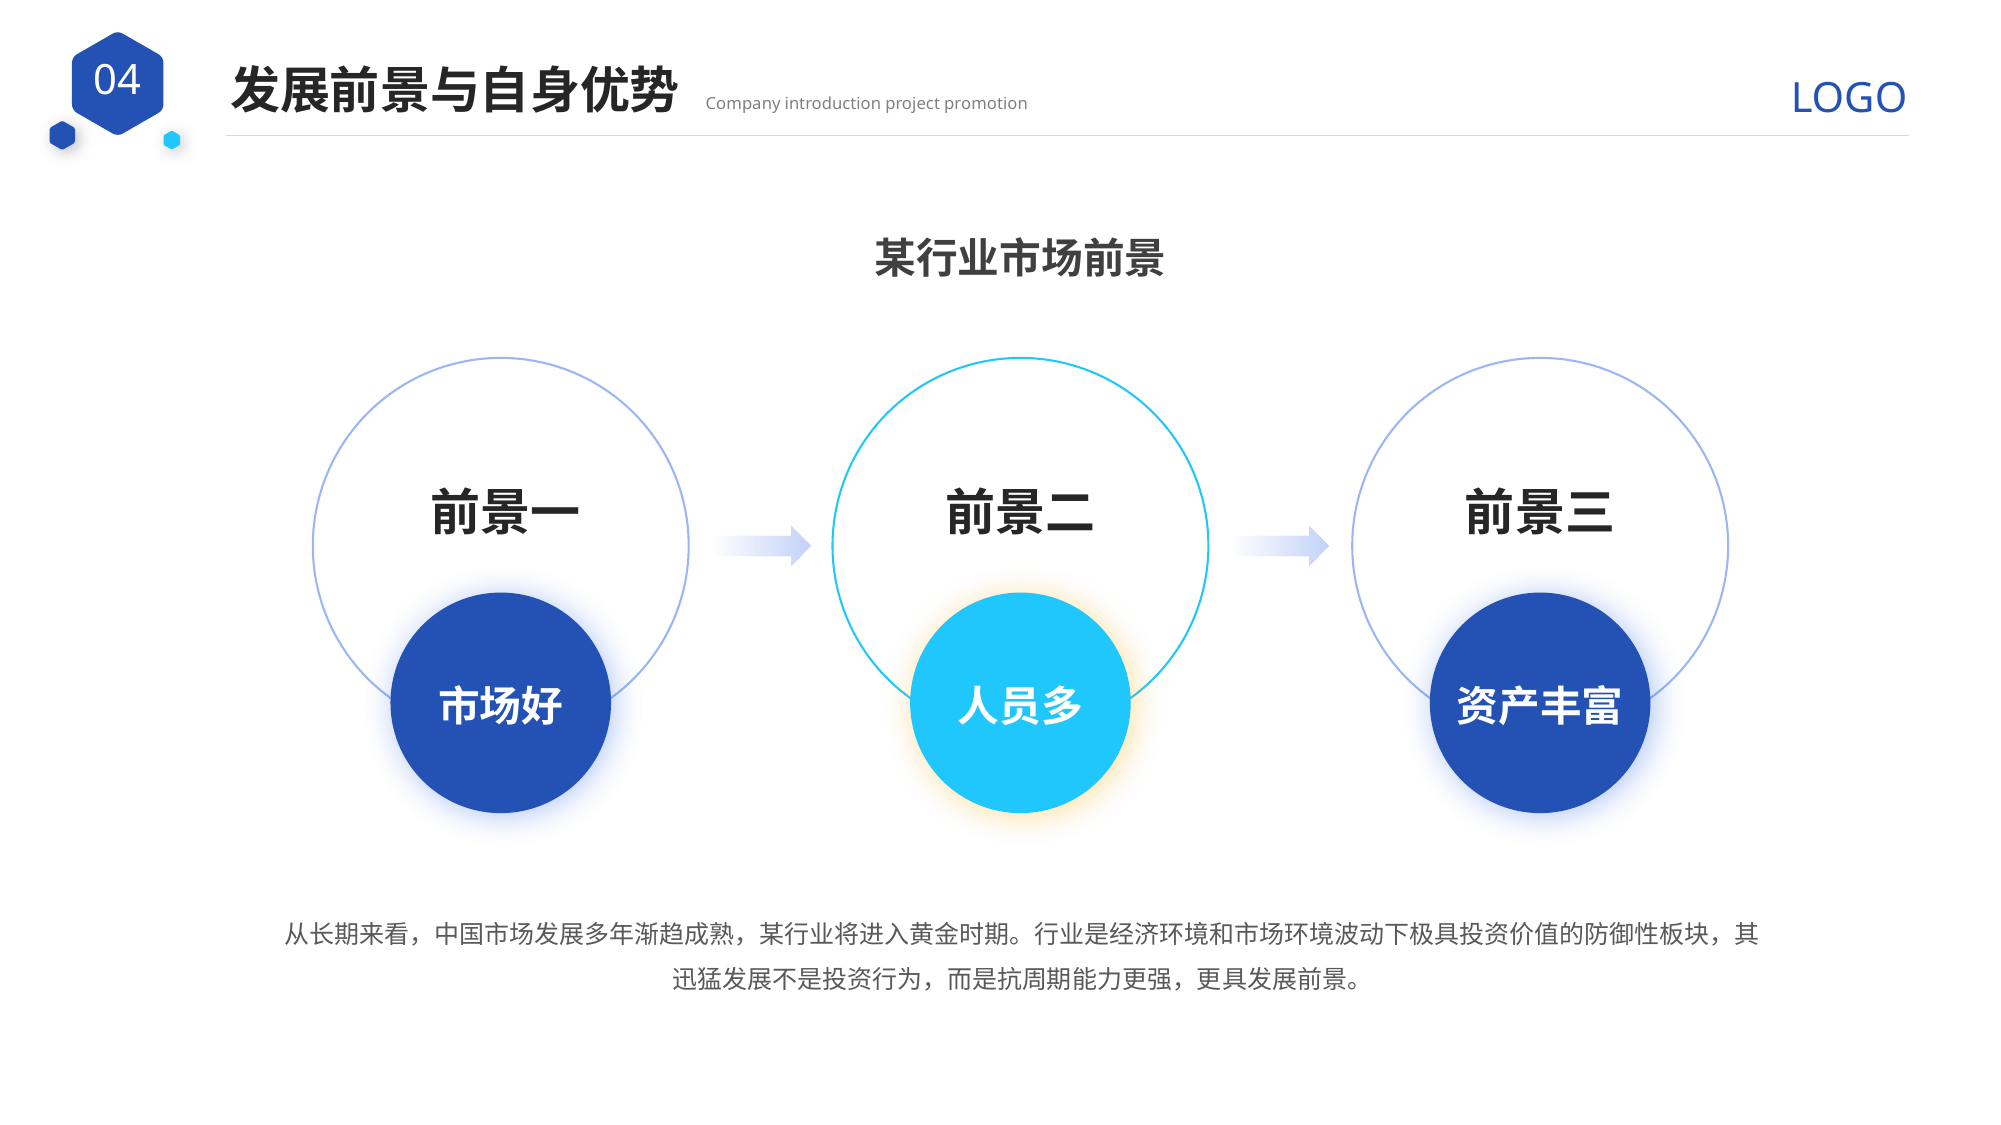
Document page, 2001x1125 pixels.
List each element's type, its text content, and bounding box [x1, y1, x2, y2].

text_box [710, 523, 812, 569]
text_box 某行业市场前景 [791, 214, 1249, 290]
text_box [212, 51, 1176, 127]
text_box [831, 356, 1210, 691]
text_box [1351, 356, 1730, 688]
text_box [1428, 591, 1652, 815]
text_box 前景三 [1371, 472, 1710, 548]
text_box 从长期来看，中国市场发展多年渐趋成熟，某行业将进入黄金时期。行业是经济环境和市场环境波动下极具投资价值的防御性板块，其迅猛发展不是投资行为，而是抗周期能力更强，更具发展前景。 [258, 896, 1786, 1001]
text_box 前景一 [399, 472, 611, 548]
text_box [1228, 523, 1331, 569]
text_box [311, 356, 690, 688]
text_box 前景二 [851, 472, 1190, 548]
text_box [389, 591, 613, 815]
text_box 资产丰富 [1456, 679, 1624, 730]
text_box 人员多 [957, 679, 1084, 730]
text_box 市场好 [438, 679, 564, 730]
text_box [909, 591, 1132, 815]
text_box 市场好 [899, 580, 1150, 696]
